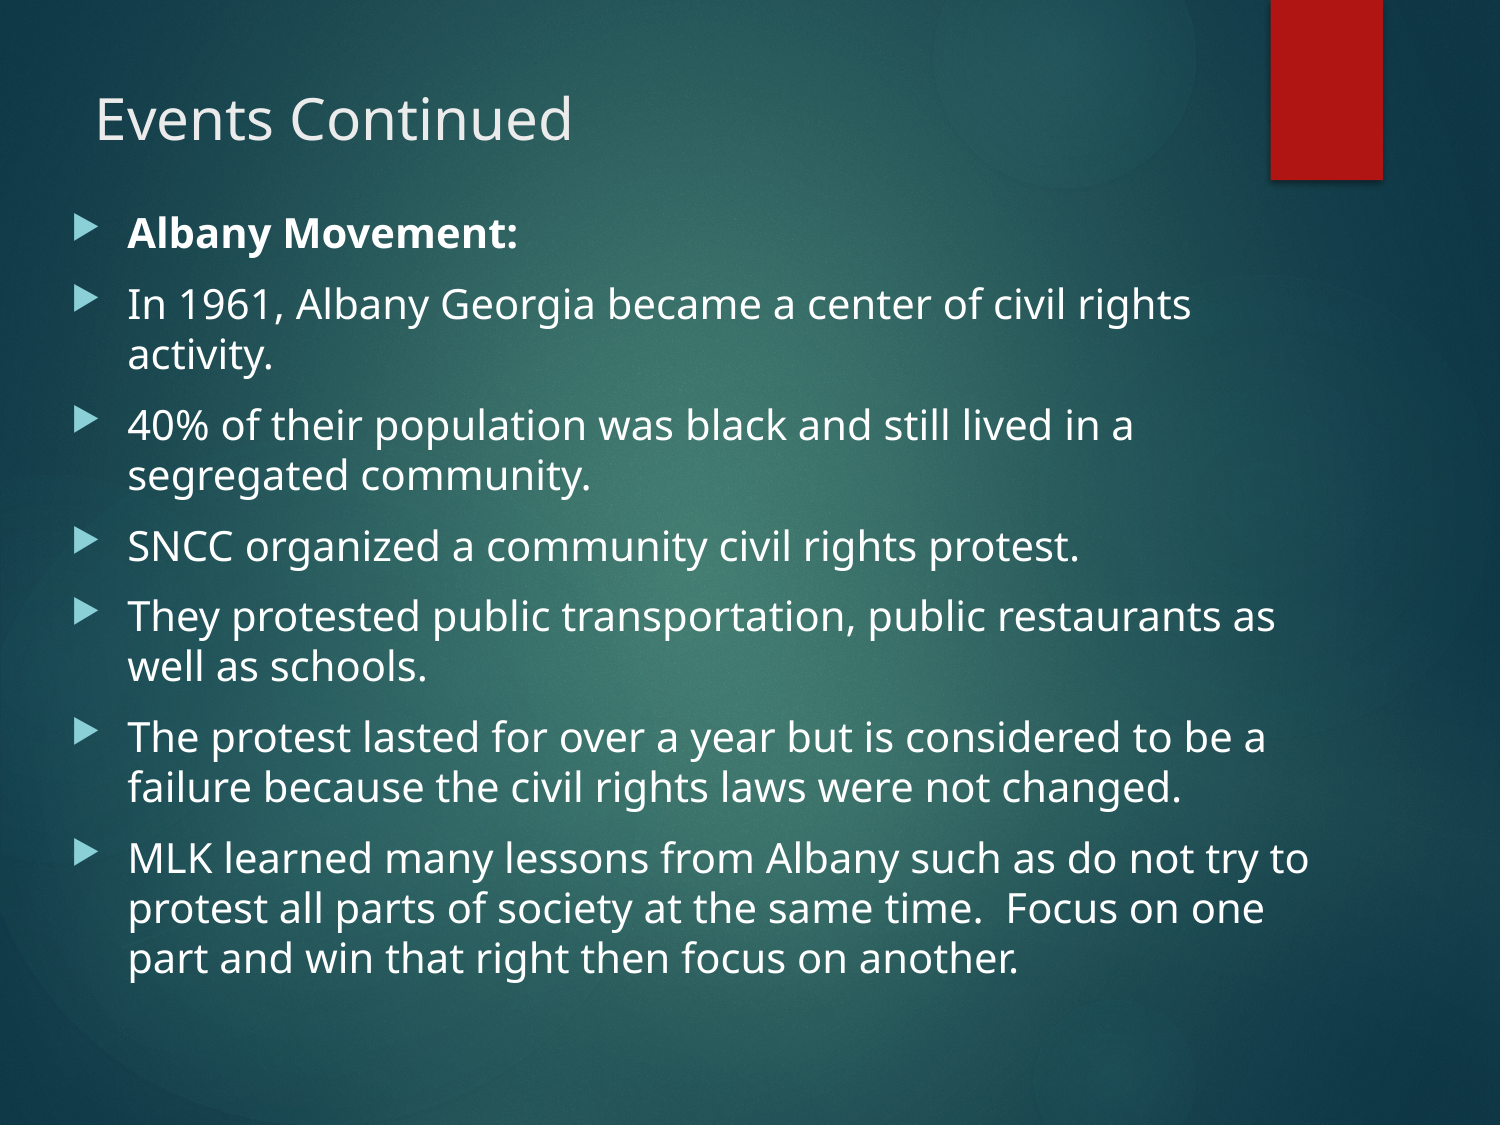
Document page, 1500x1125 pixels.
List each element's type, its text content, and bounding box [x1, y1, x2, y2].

title Events Continued [79, 74, 1237, 180]
list Albany Movement: In 1961, Albany Georgia became a center of civil rights activity. 40% of their population was black and still lived in a segregated community. SNCC organized a community civil rights protest. They protested public transportation, public restaurants as well as schools. The protest lasted for over a year but is considered to be a failure because the civil rights laws were not changed. MLK learned many lessons from Albany such as do not try to protest all parts of society at the same time. Focus on one part and win that right then focus on another. [55, 199, 1350, 1025]
